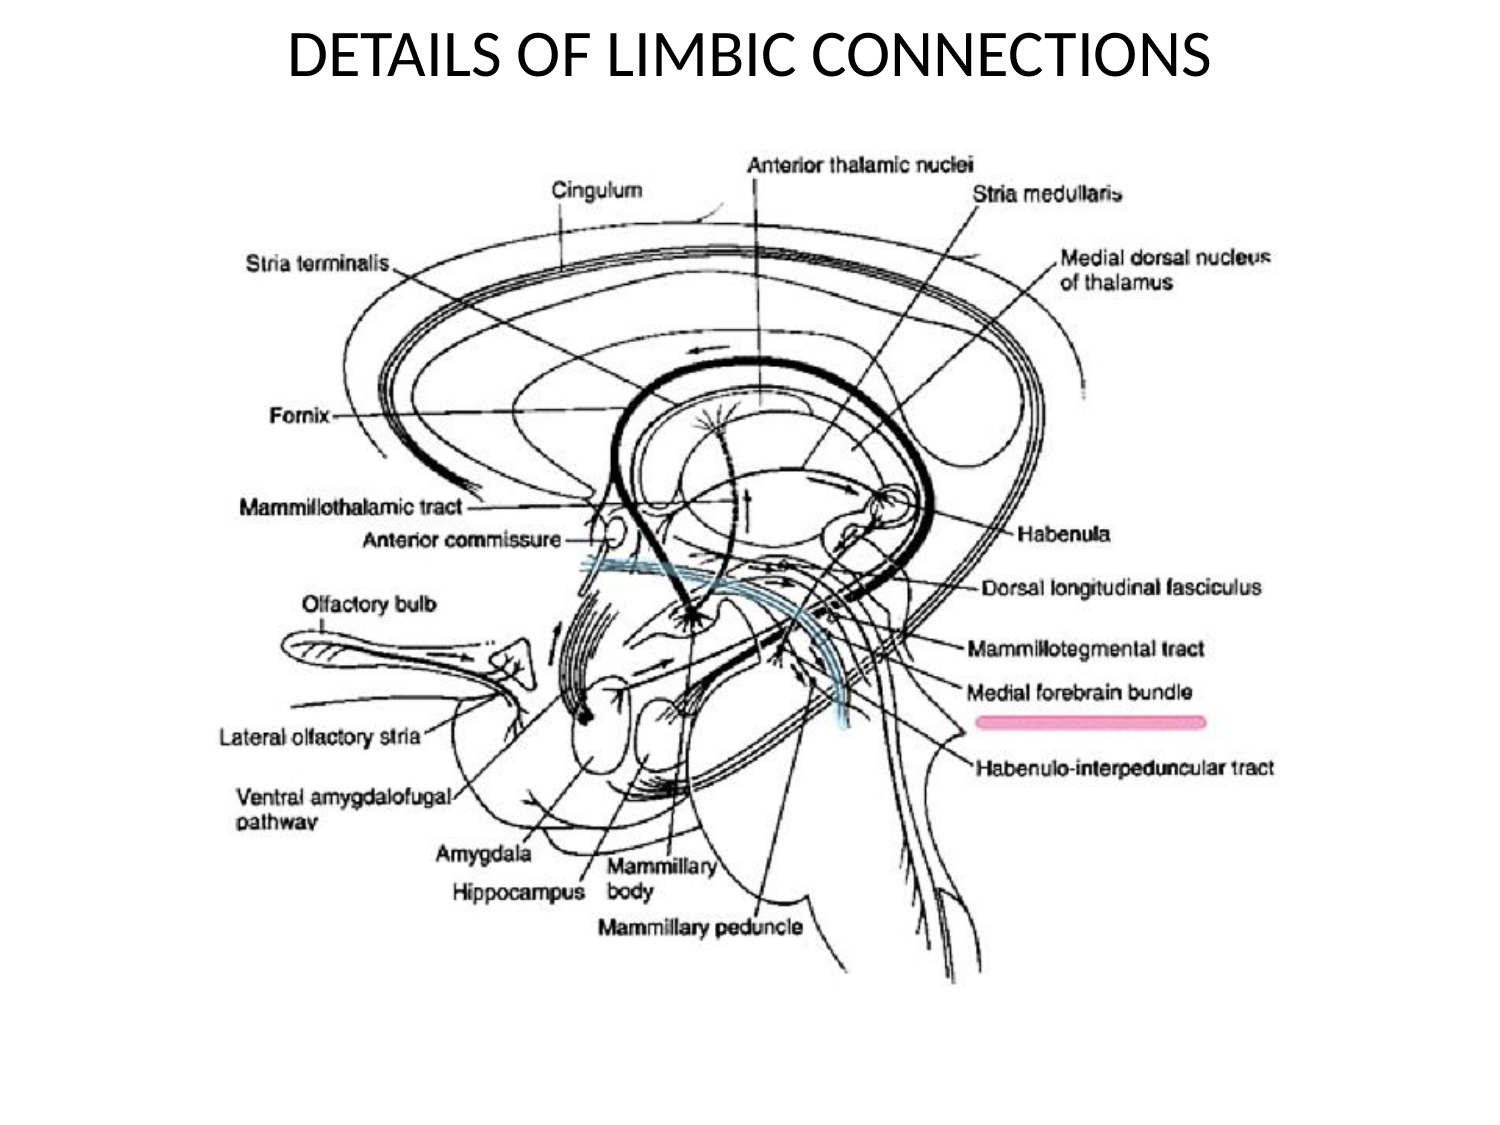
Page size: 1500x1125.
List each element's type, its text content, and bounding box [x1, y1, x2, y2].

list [177, 112, 1323, 1005]
title DETAILS OF LIMBIC CONNECTIONS [75, 0, 1425, 100]
